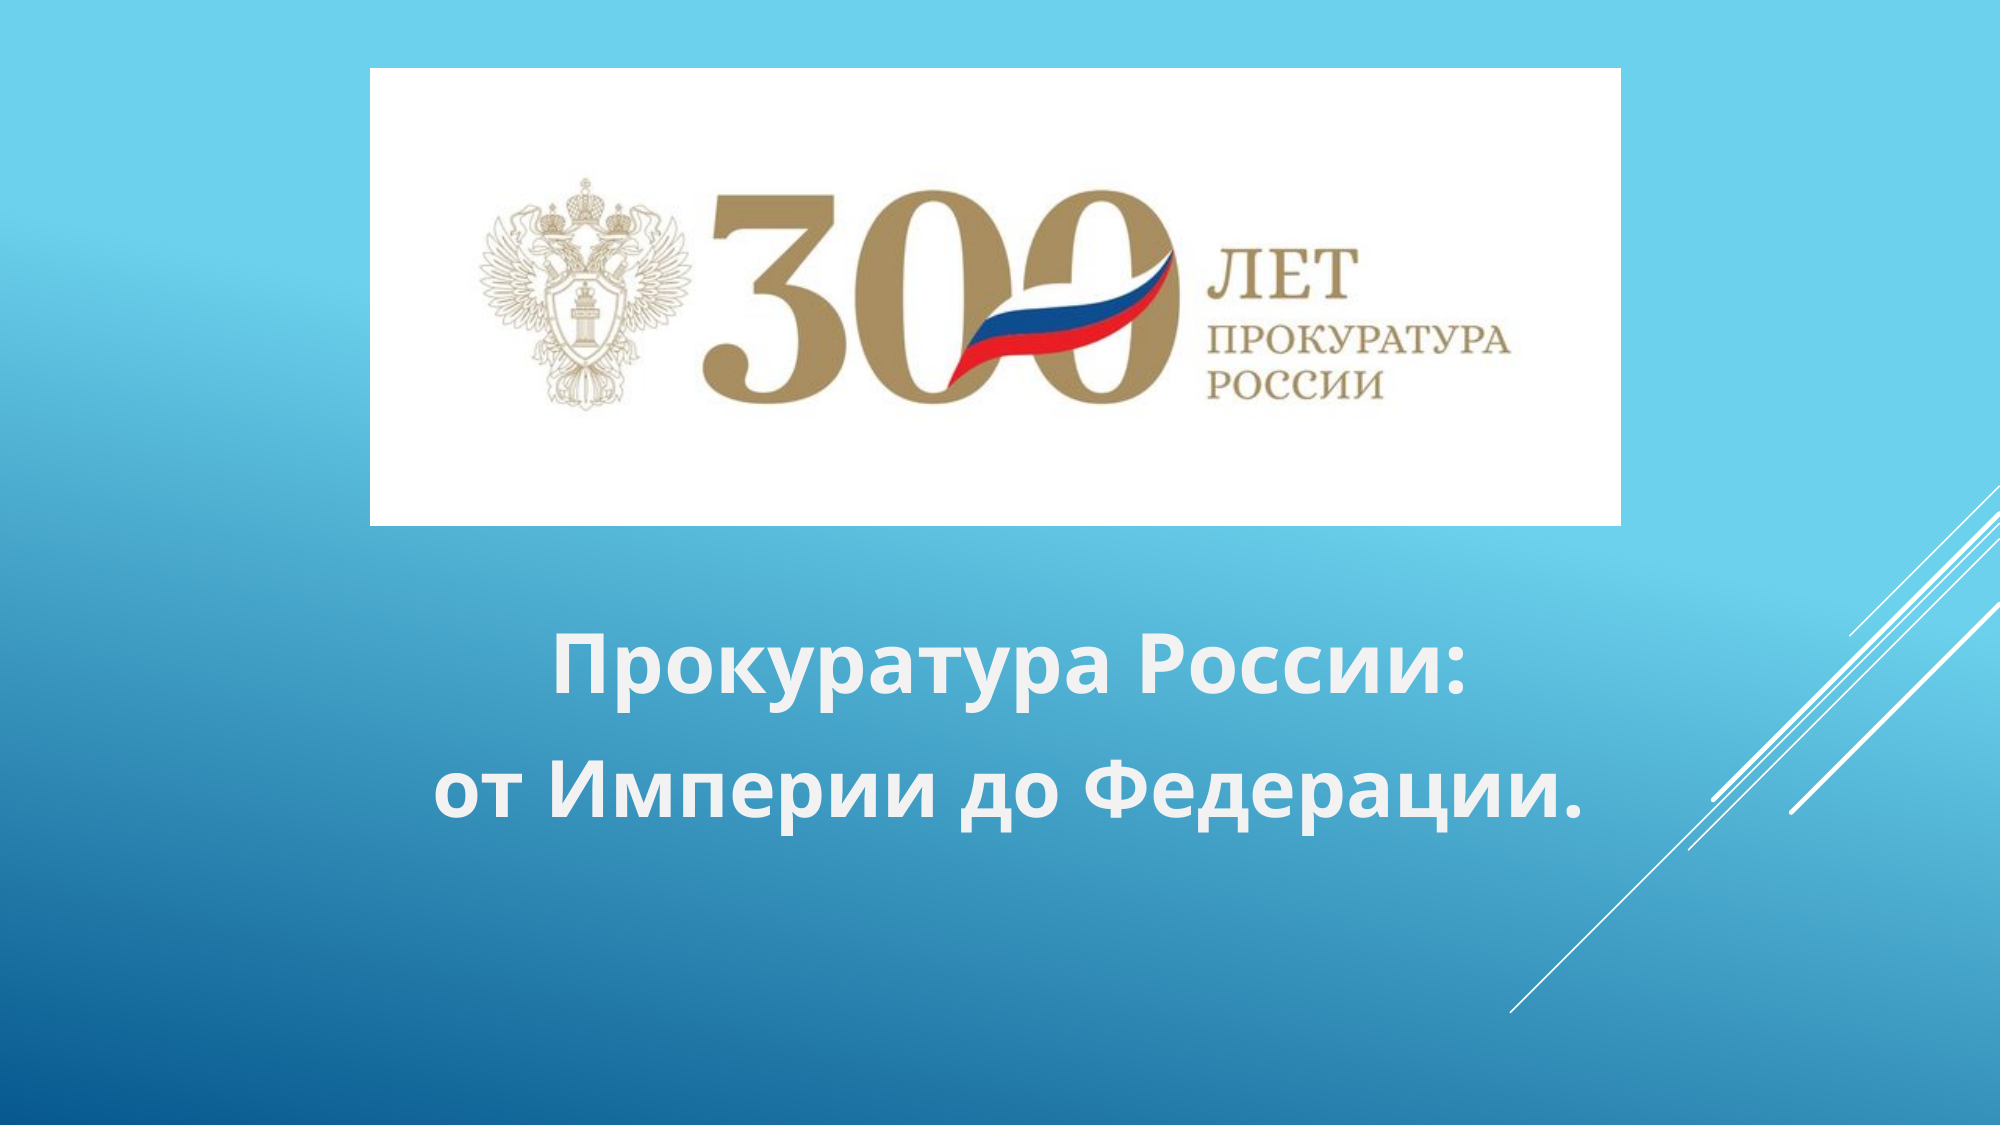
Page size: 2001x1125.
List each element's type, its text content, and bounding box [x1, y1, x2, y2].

picture [370, 67, 1622, 527]
list Прокуратура России: от Империи до Федерации. [415, 602, 1603, 877]
